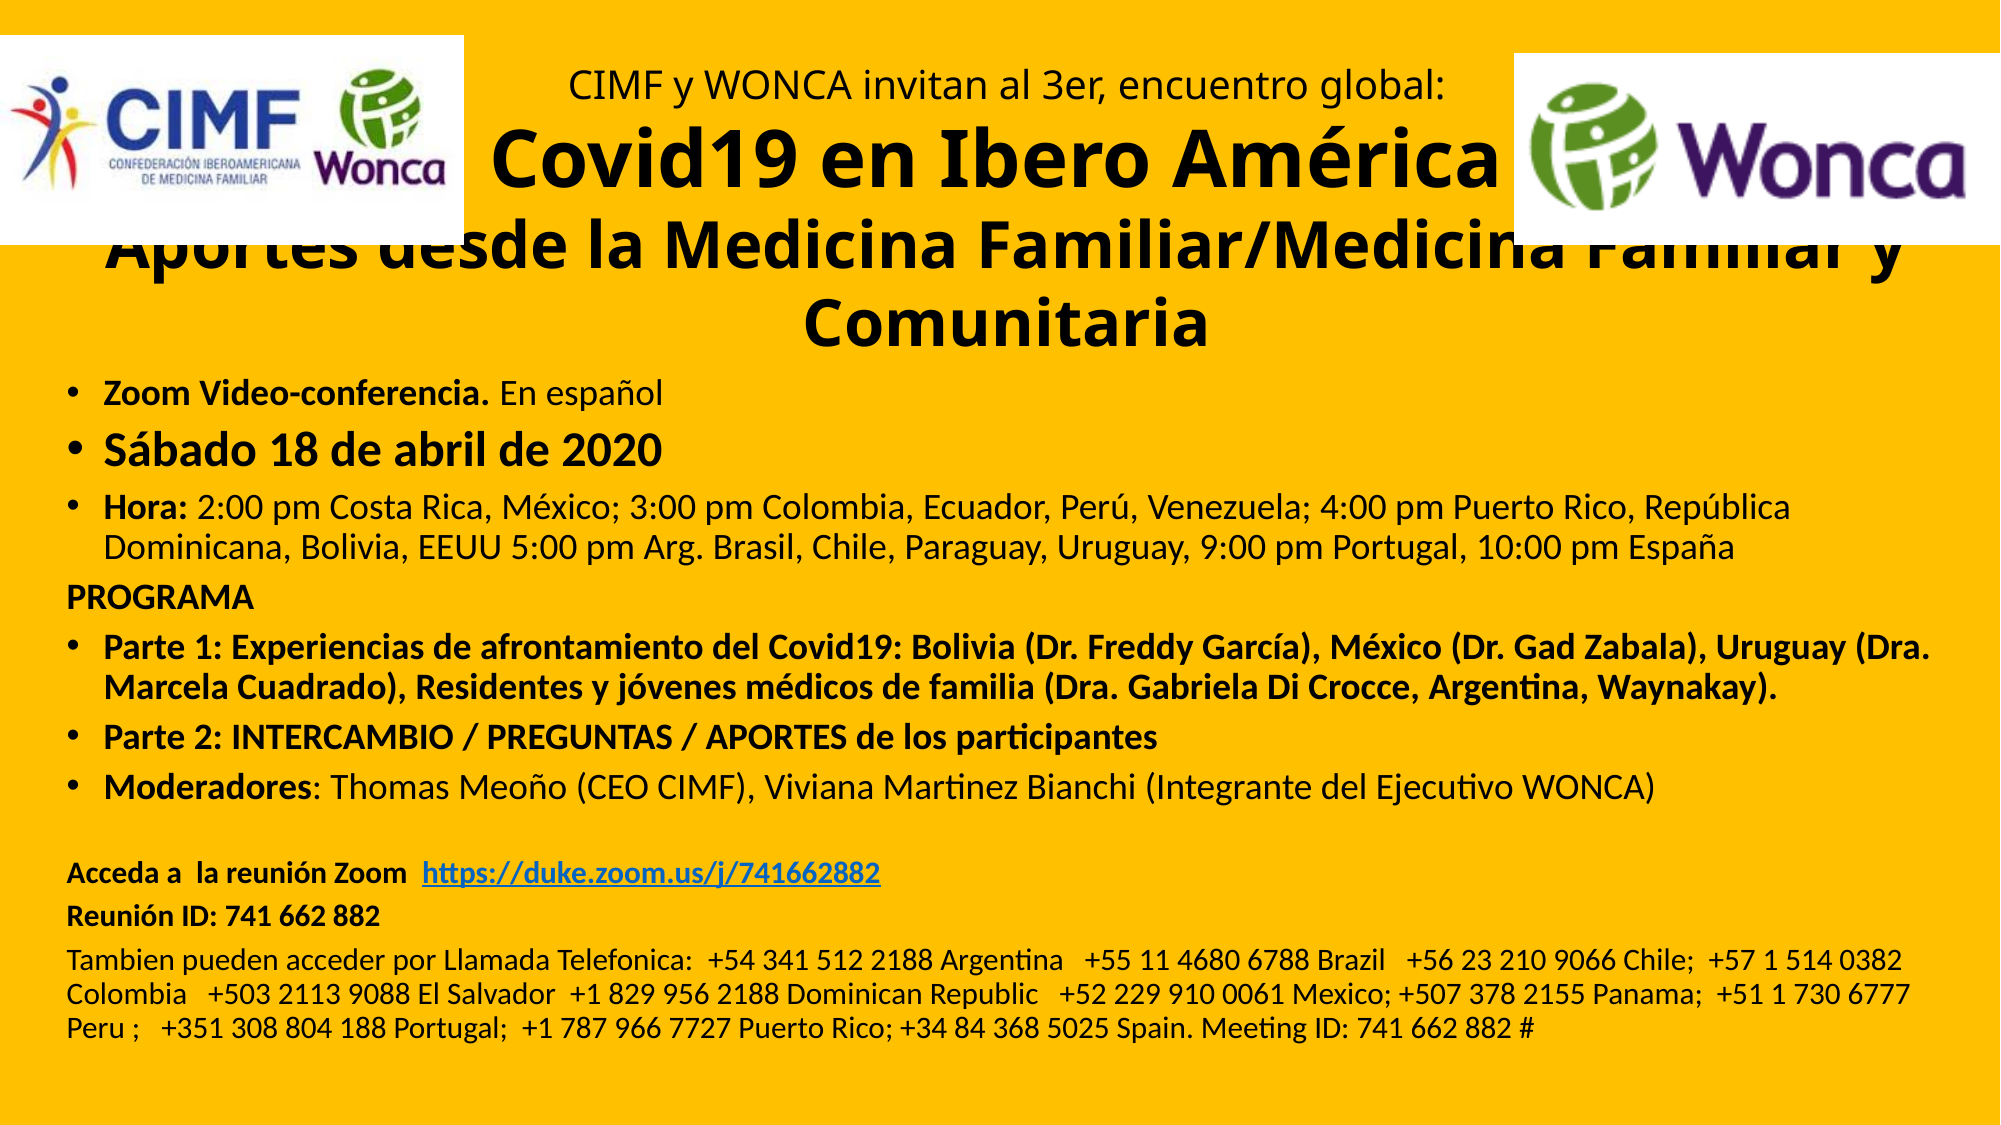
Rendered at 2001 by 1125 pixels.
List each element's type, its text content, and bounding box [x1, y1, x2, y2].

picture [0, 35, 464, 245]
title CIMF y WONCA invitan al 3er, encuentro global: Covid19 en Ibero América Aportes desde la Medicina Familiar/Medicina Familiar y Comunitaria [13, 50, 2000, 439]
list Zoom Video-conferencia. En español Sábado 18 de abril de 2020 Hora: 2:00 pm Costa Rica, México; 3:00 pm Colombia, Ecuador, Perú, Venezuela; 4:00 pm Puerto Rico, República Dominicana, Bolivia, EEUU 5:00 pm Arg. Brasil, Chile, Paraguay, Uruguay, 9:00 pm Portugal, 10:00 pm España PROGRAMA Parte 1: Experiencias de afrontamiento del Covid19: Bolivia (Dr. Freddy García), México (Dr. Gad Zabala), Uruguay (Dra. Marcela Cuadrado), Residentes y jóvenes médicos de familia (Dra. Gabriela Di Crocce, Argentina, Waynakay). Parte 2: INTERCAMBIO / PREGUNTAS / APORTES de los participantes Moderadores: Thomas Meoño (CEO CIMF), Viviana Martinez Bianchi (Integrante del Ejecutivo WONCA) Acceda a la reunión Zoom https://duke.zoom.us/j/741662882 Reunión ID: 741 662 882 Tambien pueden acceder por Llamada Telefonica: +54 341 512 2188 Argentina +55 11 4680 6788 Brazil +56 23 210 9066 Chile; +57 1 514 0382 Colombia +503 2113 9088 El Salvador +1 829 956 2188 Dominican Republic +52 229 910 0061 Mexico; +507 378 2155 Panama; +51 1 730 6777 Peru ; +351 308 804 188 Portugal; +1 787 966 7727 Puerto Rico; +34 84 368 5025 Spain. Meeting ID: 741 662 882 # [51, 366, 1968, 1072]
picture [1514, 53, 2000, 245]
